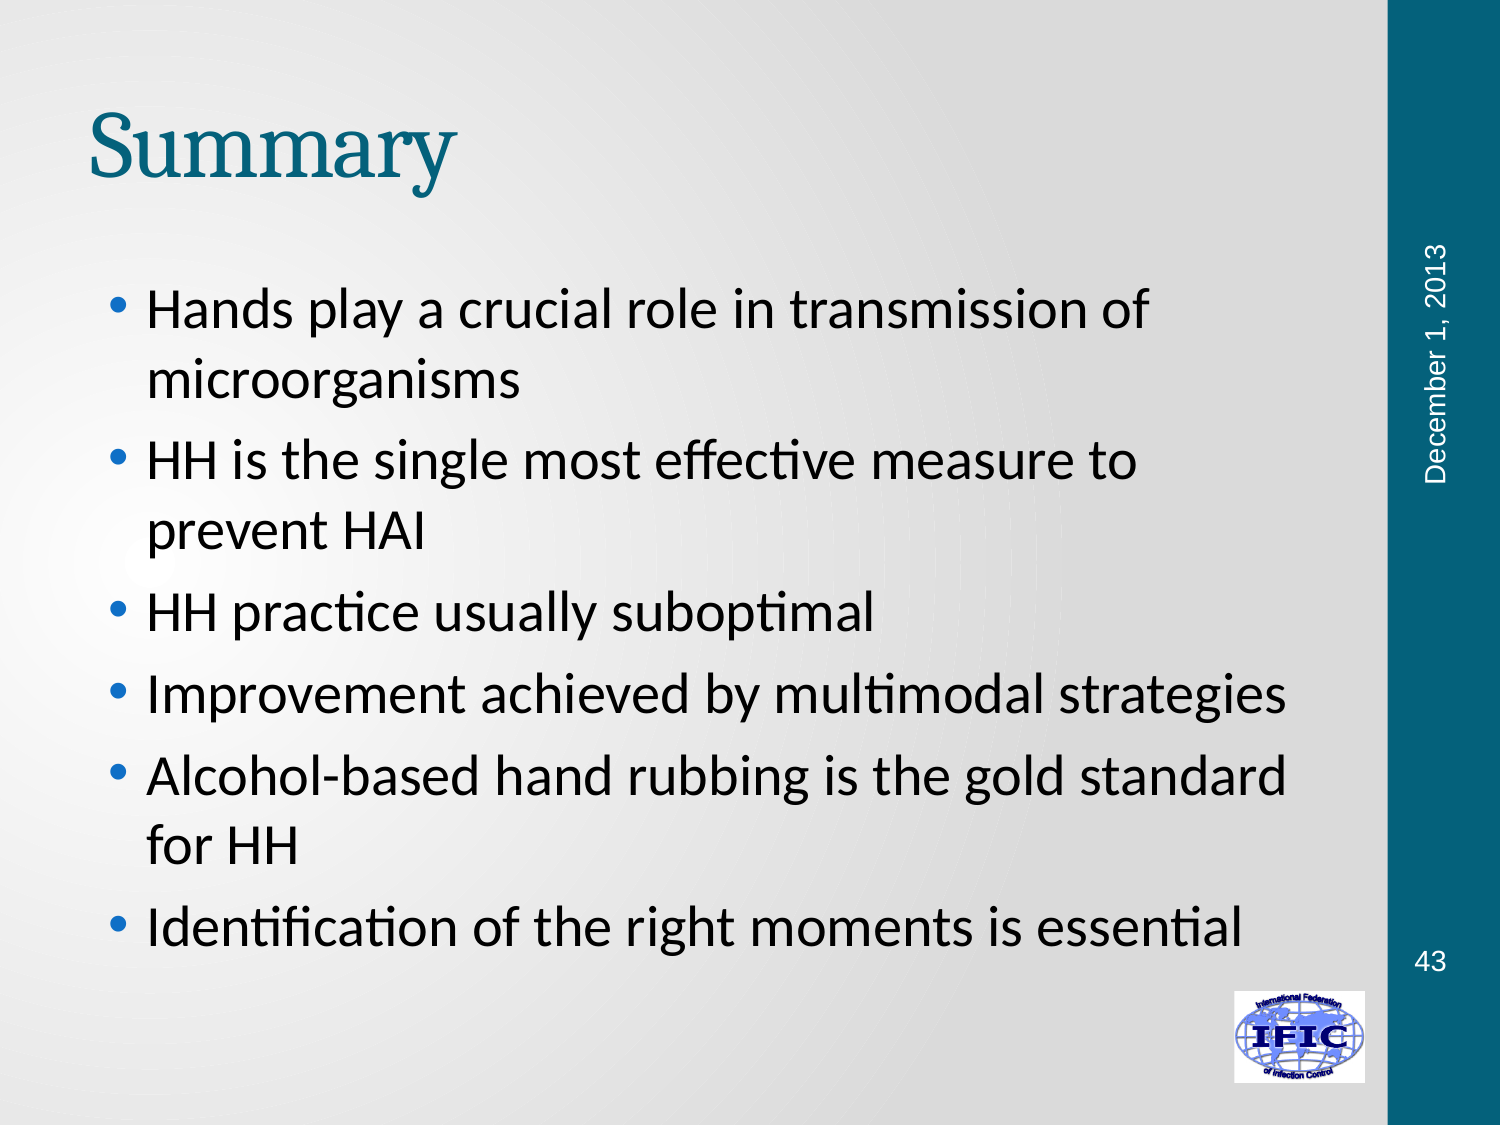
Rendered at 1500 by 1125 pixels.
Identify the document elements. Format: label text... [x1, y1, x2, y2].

title Summary [75, 45, 1325, 233]
picture [1234, 991, 1365, 1083]
list Hands play a crucial role in transmission of microorganisms HH is the single most effective measure to prevent HAI HH practice usually suboptimal Improvement achieved by multimodal strategies Alcohol-based hand rubbing is the gold standard for HH Identification of the right moments is essential [75, 262, 1325, 1050]
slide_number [1408, 100, 1469, 501]
